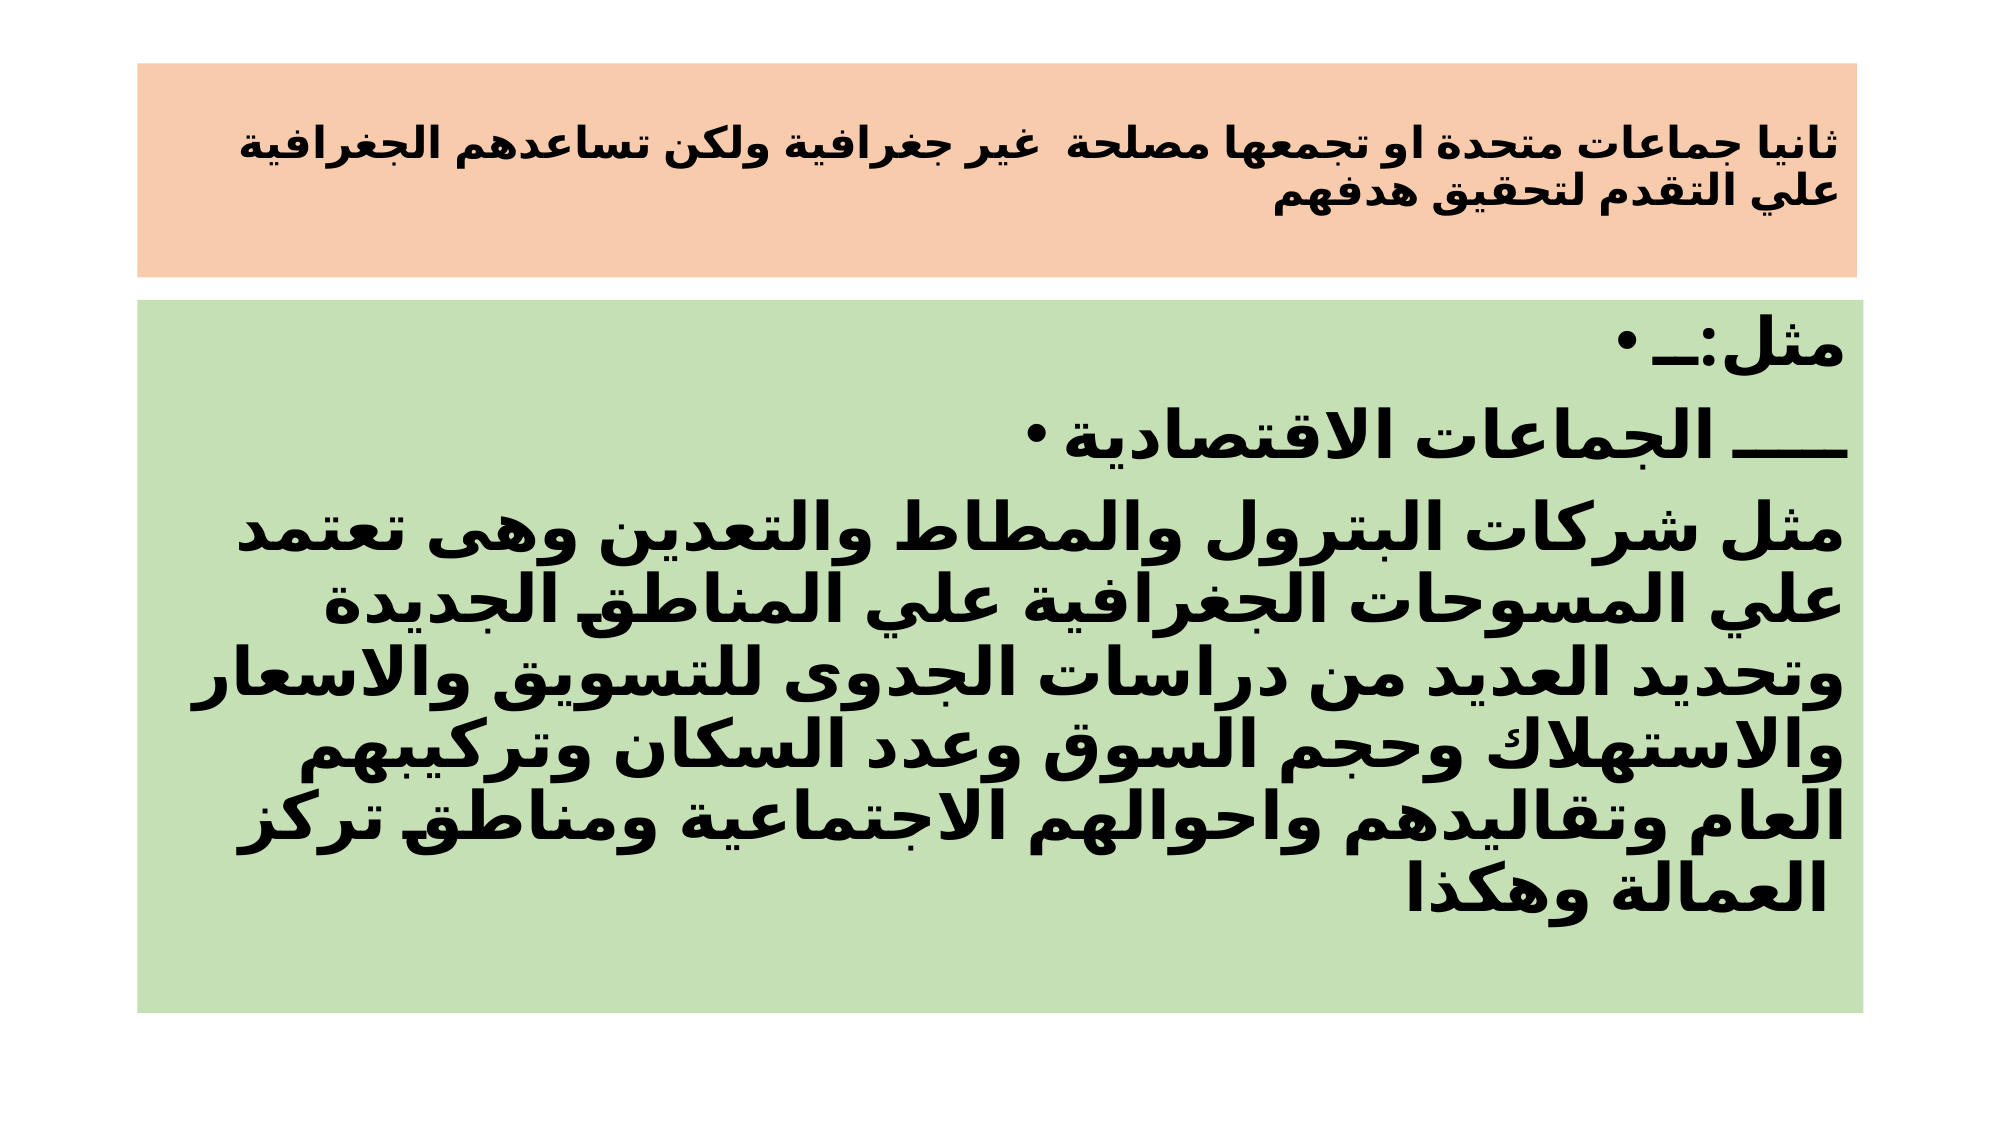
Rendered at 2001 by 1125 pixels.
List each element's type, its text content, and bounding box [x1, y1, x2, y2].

title ثانيا جماعات متحدة او تجمعها مصلحة غير جغرافية ولكن تساعدهم الجغرافية علي التقدم لتحقيق هدفهم [137, 63, 1857, 278]
list مثل:ــ ـــــ الجماعات الاقتصادية مثل شركات البترول والمطاط والتعدين وهى تعتمد علي المسوحات الجغرافية علي المناطق الجديدة وتحديد العديد من دراسات الجدوى للتسويق والاسعار والاستهلاك وحجم السوق وعدد السكان وتركيبهم العام وتقاليدهم واحوالهم الاجتماعية ومناطق تركز العمالة وهكذا [137, 299, 1864, 1014]
